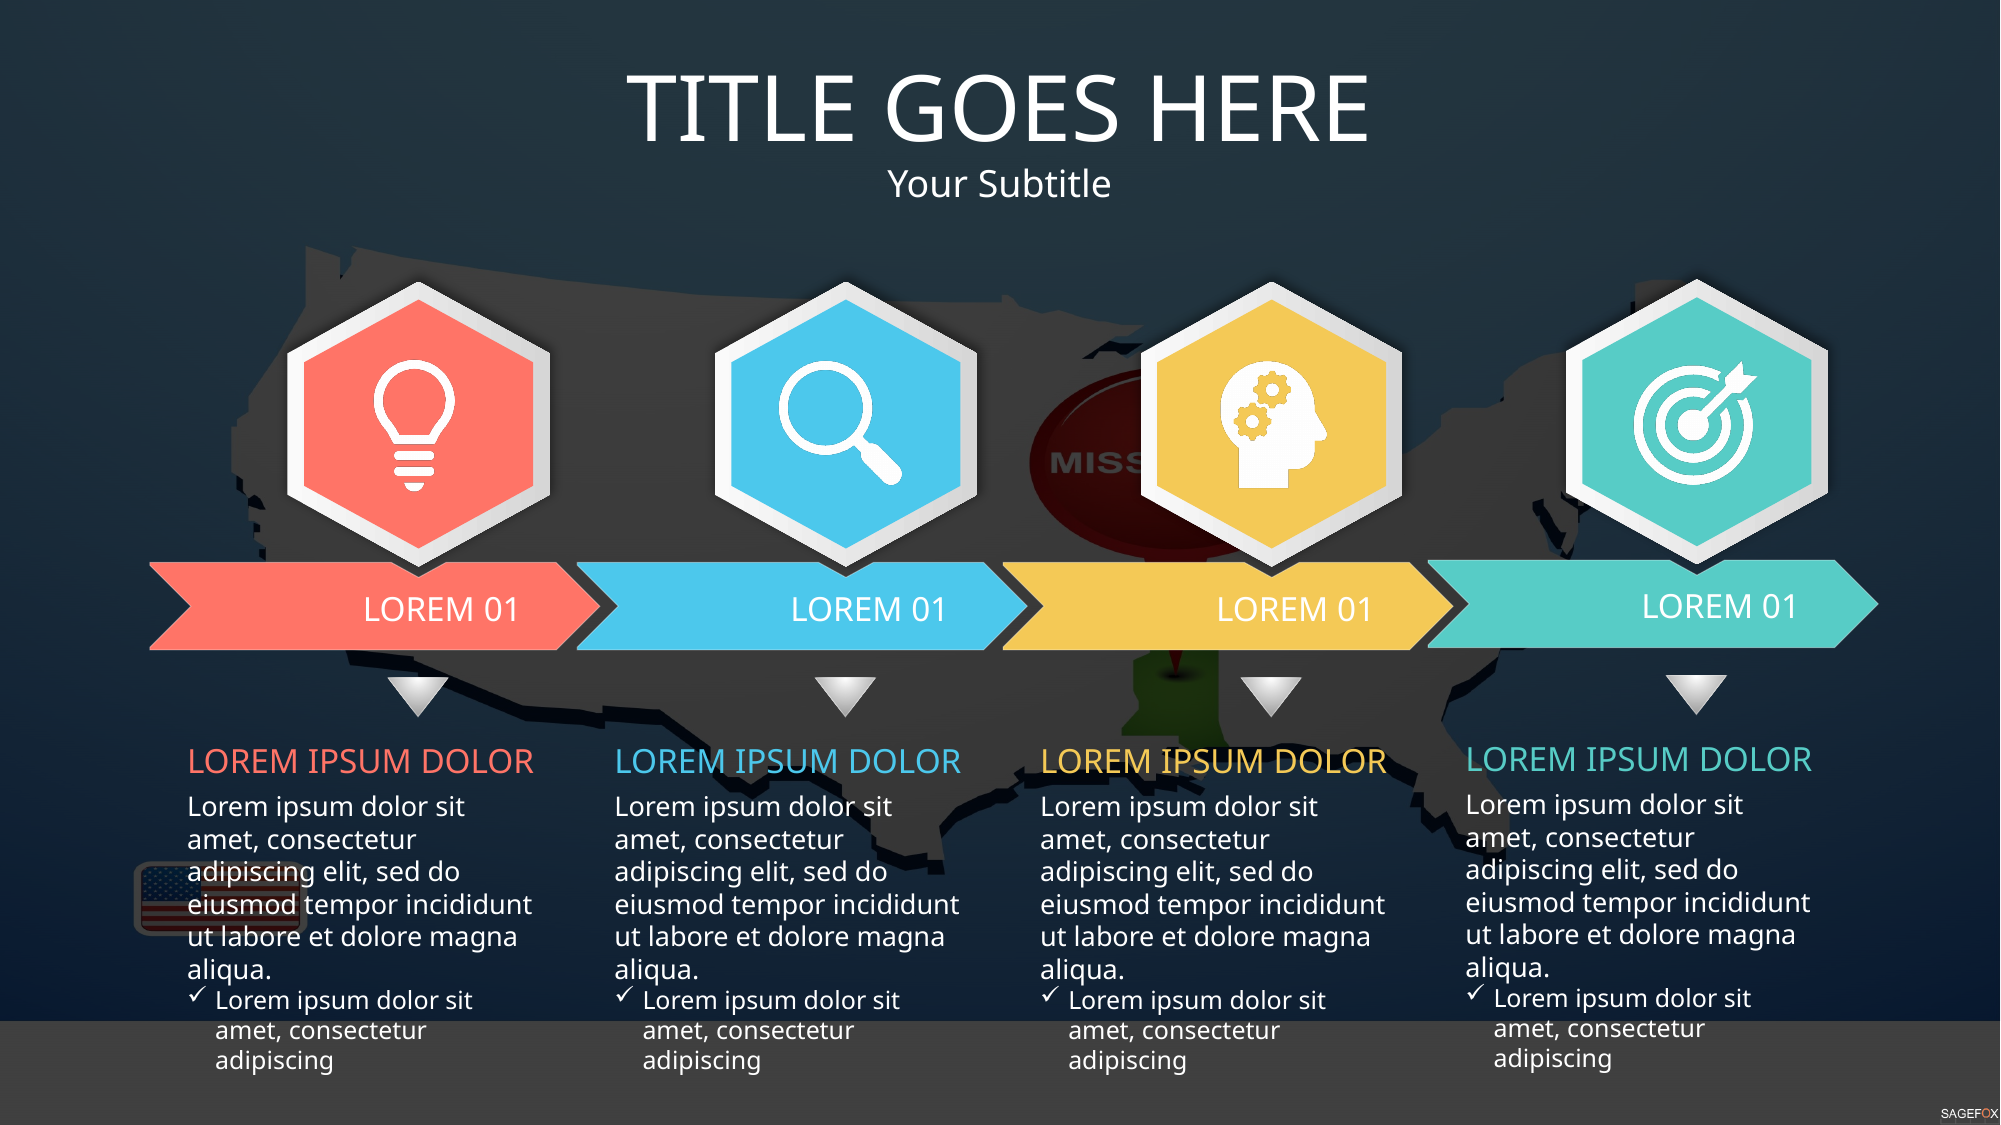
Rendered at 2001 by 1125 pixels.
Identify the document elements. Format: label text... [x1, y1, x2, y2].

text_box [1664, 674, 1729, 717]
text_box [385, 676, 451, 719]
text_box LOREM IPSUM DOLOR Lorem ipsum dolor sit amet, consectetur adipiscing elit, sed do eiusmod tempor incididunt ut labore et dolore magna aliqua. Lorem ipsum dolor sit amet, consectetur adipiscing [599, 732, 981, 1082]
text_box TITLE GOES HERE Your Subtitle [548, 42, 1452, 212]
text_box [813, 676, 878, 719]
picture [0, 0, 2001, 1125]
text_box LOREM IPSUM DOLOR Lorem ipsum dolor sit amet, consectetur adipiscing elit, sed do eiusmod tempor incididunt ut labore et dolore magna aliqua. Lorem ipsum dolor sit amet, consectetur adipiscing [1025, 732, 1407, 1082]
text_box LOREM IPSUM DOLOR Lorem ipsum dolor sit amet, consectetur adipiscing elit, sed do eiusmod tempor incididunt ut labore et dolore magna aliqua. Lorem ipsum dolor sit amet, consectetur adipiscing [172, 732, 554, 1082]
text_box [1140, 281, 1403, 567]
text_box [600, 562, 1028, 650]
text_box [714, 281, 977, 567]
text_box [287, 281, 550, 567]
text_box LOREM IPSUM DOLOR Lorem ipsum dolor sit amet, consectetur adipiscing elit, sed do eiusmod tempor incididunt ut labore et dolore magna aliqua. Lorem ipsum dolor sit amet, consectetur adipiscing [1450, 730, 1832, 1080]
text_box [1565, 279, 1828, 560]
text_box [149, 562, 600, 650]
text_box [1239, 676, 1304, 719]
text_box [1028, 562, 1454, 650]
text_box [1428, 560, 1879, 648]
